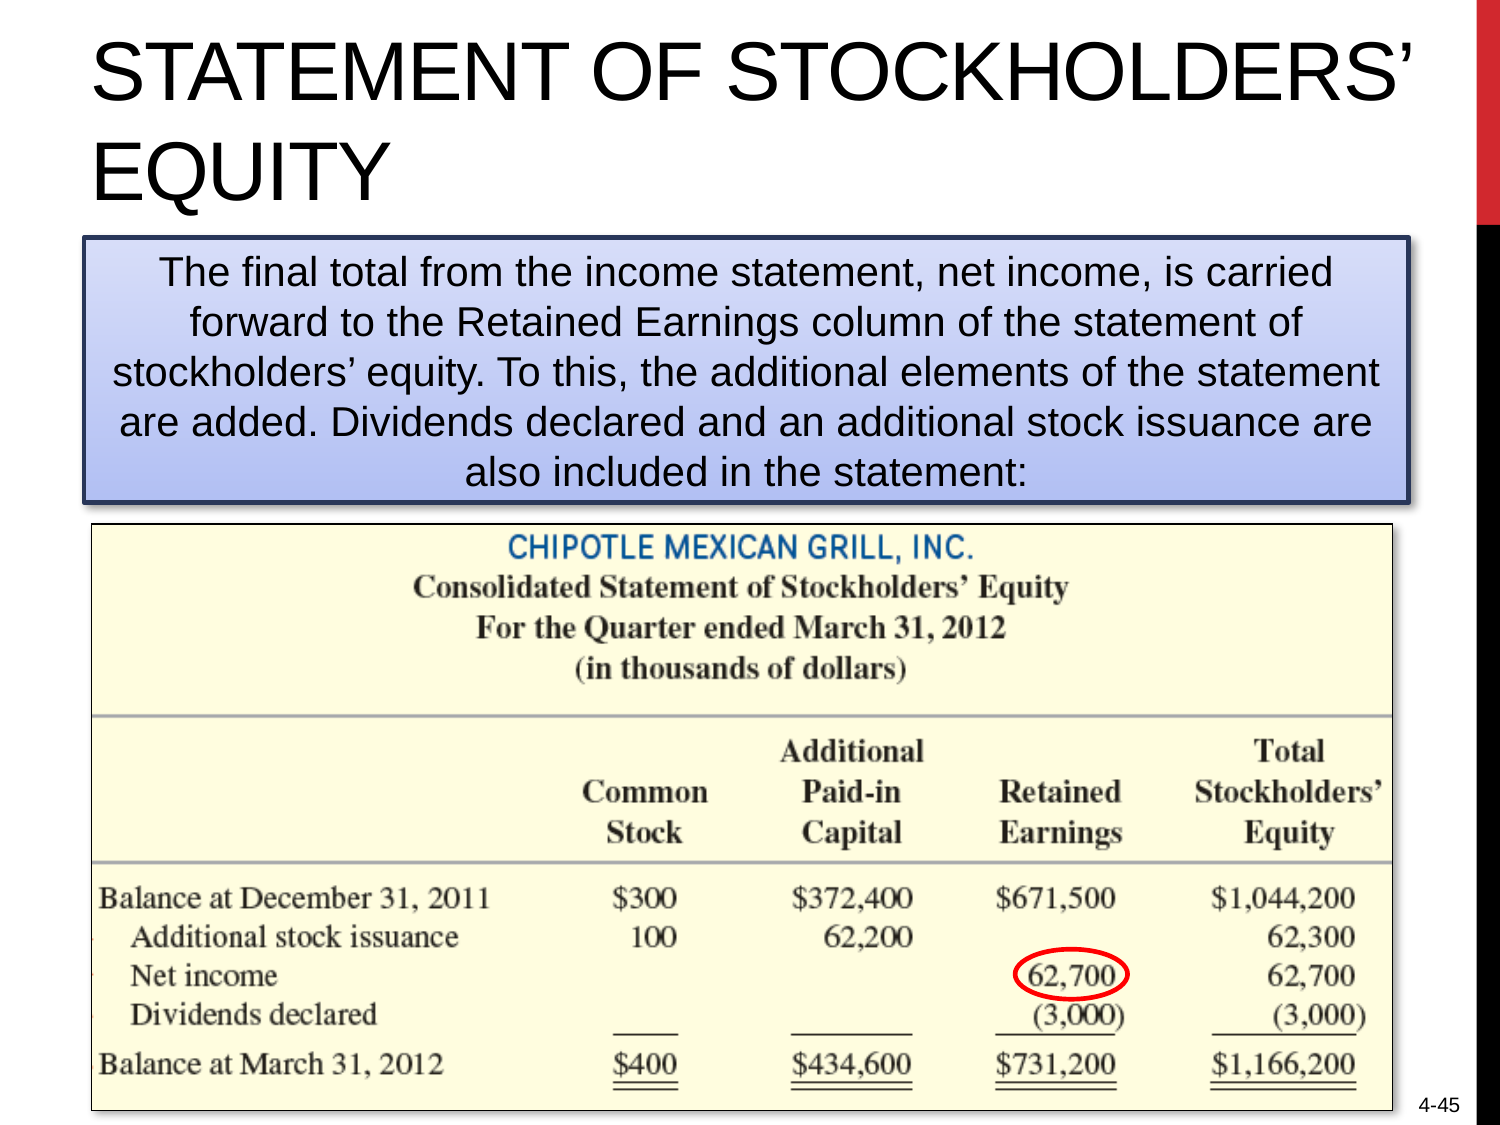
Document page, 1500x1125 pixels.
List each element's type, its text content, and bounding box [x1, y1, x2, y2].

text_box 4-45 [1187, 1084, 1475, 1125]
picture [91, 524, 1393, 1111]
title Statement of Stockholders’ Equity [75, 0, 1450, 225]
text_box The final total from the income statement, net income, is carried forward to the Retained Earnings column of the statement of stockholders’ equity. To this, the additional elements of the statement are added. Dividends declared and an additional stock issuance are also included in the statement: [83, 236, 1410, 503]
